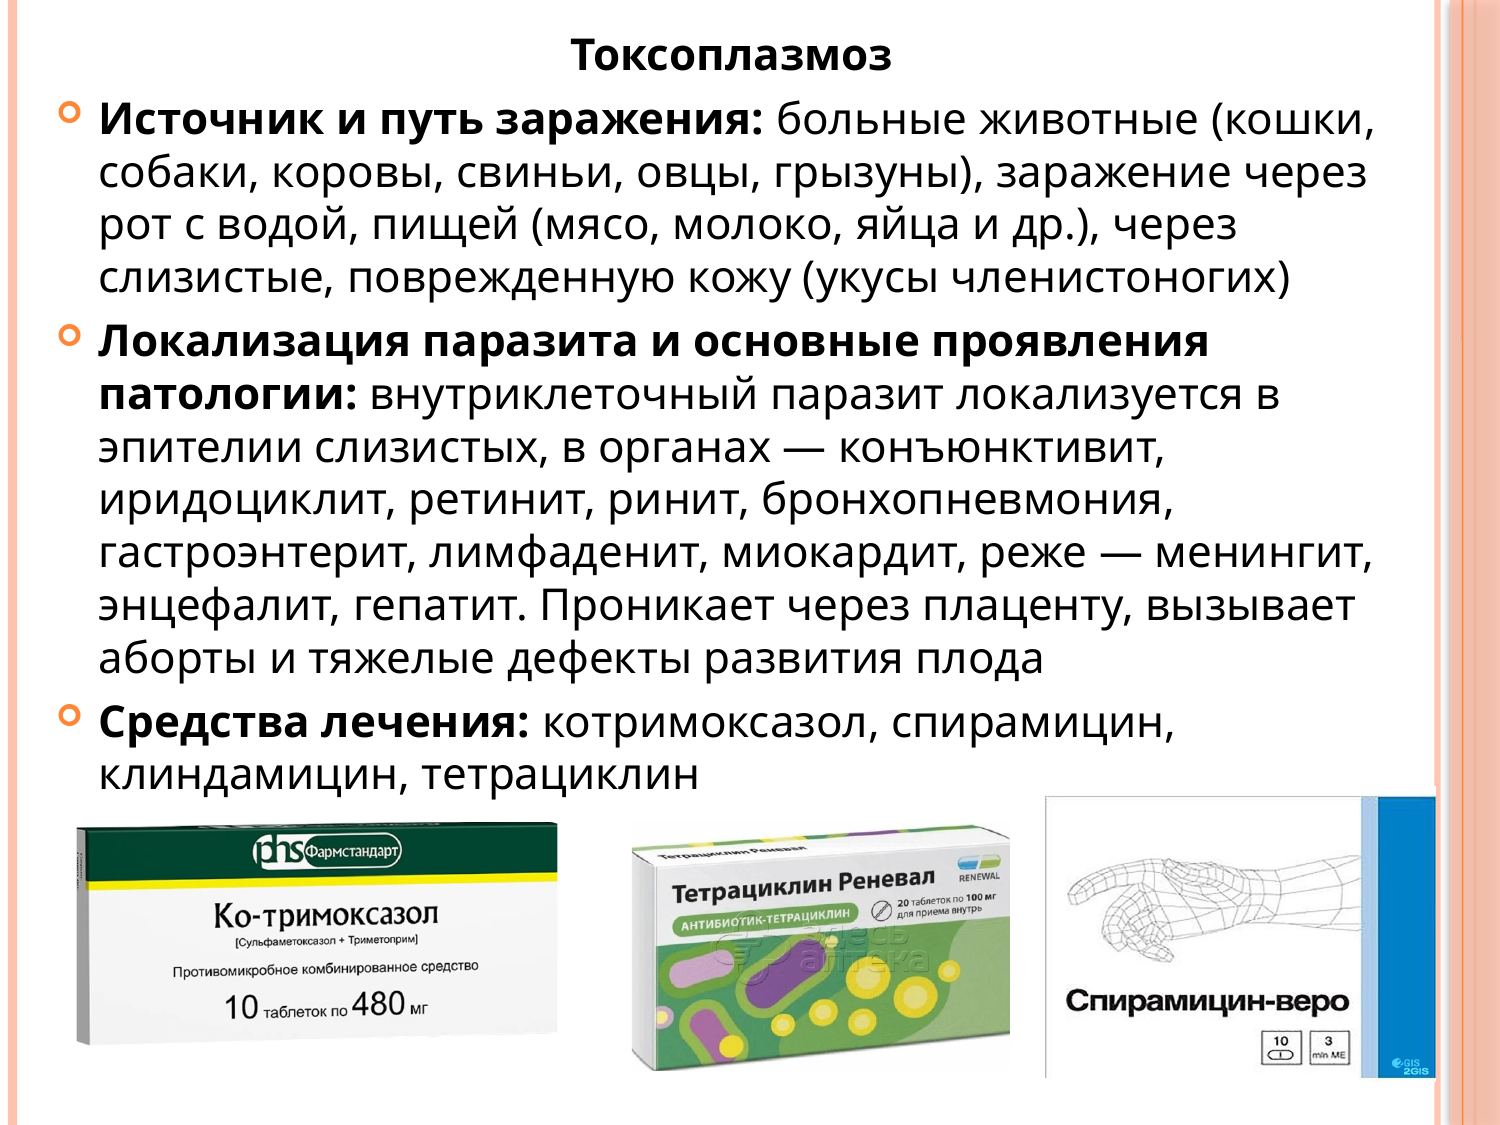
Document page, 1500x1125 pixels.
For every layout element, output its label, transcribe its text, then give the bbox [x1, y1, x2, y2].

picture [76, 821, 558, 1055]
picture [631, 821, 1011, 1071]
list Токсоплазмоз Источник и путь заражения: больные животные (кошки, собаки, коровы, свиньи, овцы, грызуны), заражение через рот с водой, пищей (мясо, молоко, яйца и др.), через слизистые, поврежденную кожу (укусы членистоногих) Локализация паразита и основные проявления патологии: внутриклеточный паразит локализуется в эпителии слизистых, в органах — конъюнктивит, иридоциклит, ретинит, ринит, бронхопневмония, гастроэнтерит, лимфаденит, миокардит, реже — менингит, энцефалит, гепатит. Проникает через плаценту, вызывает аборты и тяжелые дефекты развития плода Средства лечения: котримоксазол, спирамицин, клиндамицин, тетрациклин [41, 19, 1424, 819]
picture [1044, 786, 1436, 1083]
